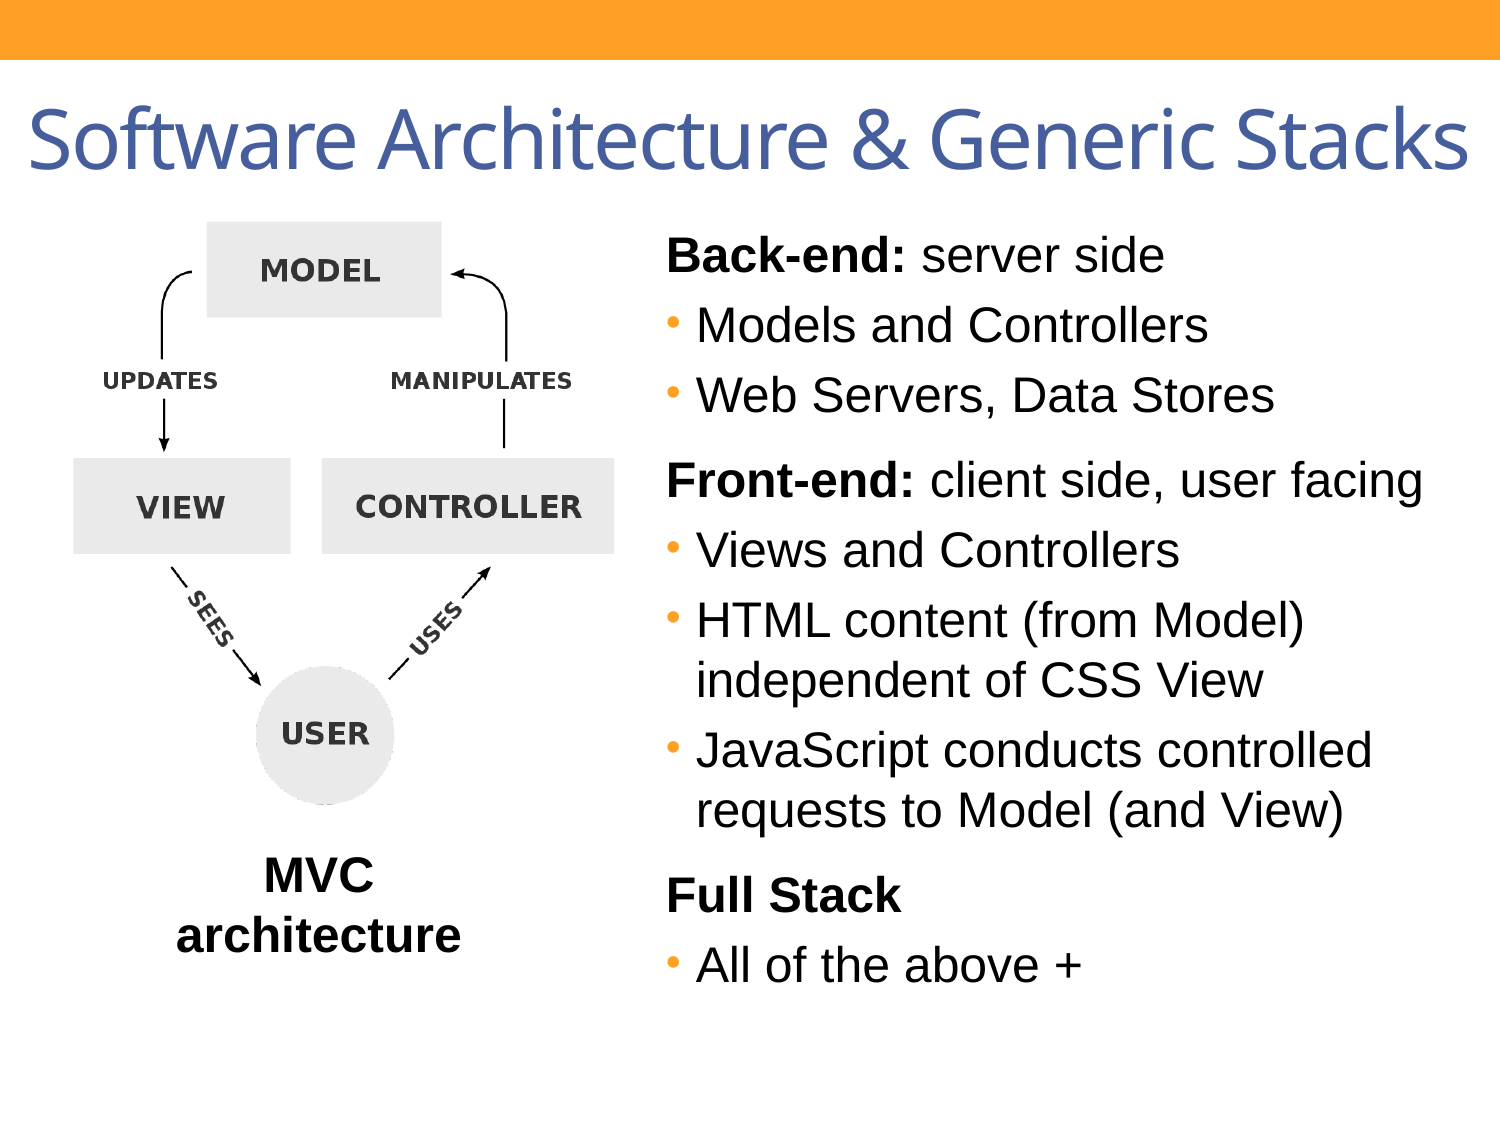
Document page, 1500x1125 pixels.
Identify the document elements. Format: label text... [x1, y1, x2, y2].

picture [55, 196, 633, 830]
text_box MVC architecture [100, 839, 538, 970]
list Back-end: server side Models and Controllers Web Servers, Data Stores Front-end: client side, user facing Views and Controllers HTML content (from Model) independent of CSS View JavaScript conducts controlled requests to Model (and View) Full Stack All of the above + [650, 214, 1500, 1104]
title Software Architecture & Generic Stacks [0, 54, 1500, 218]
